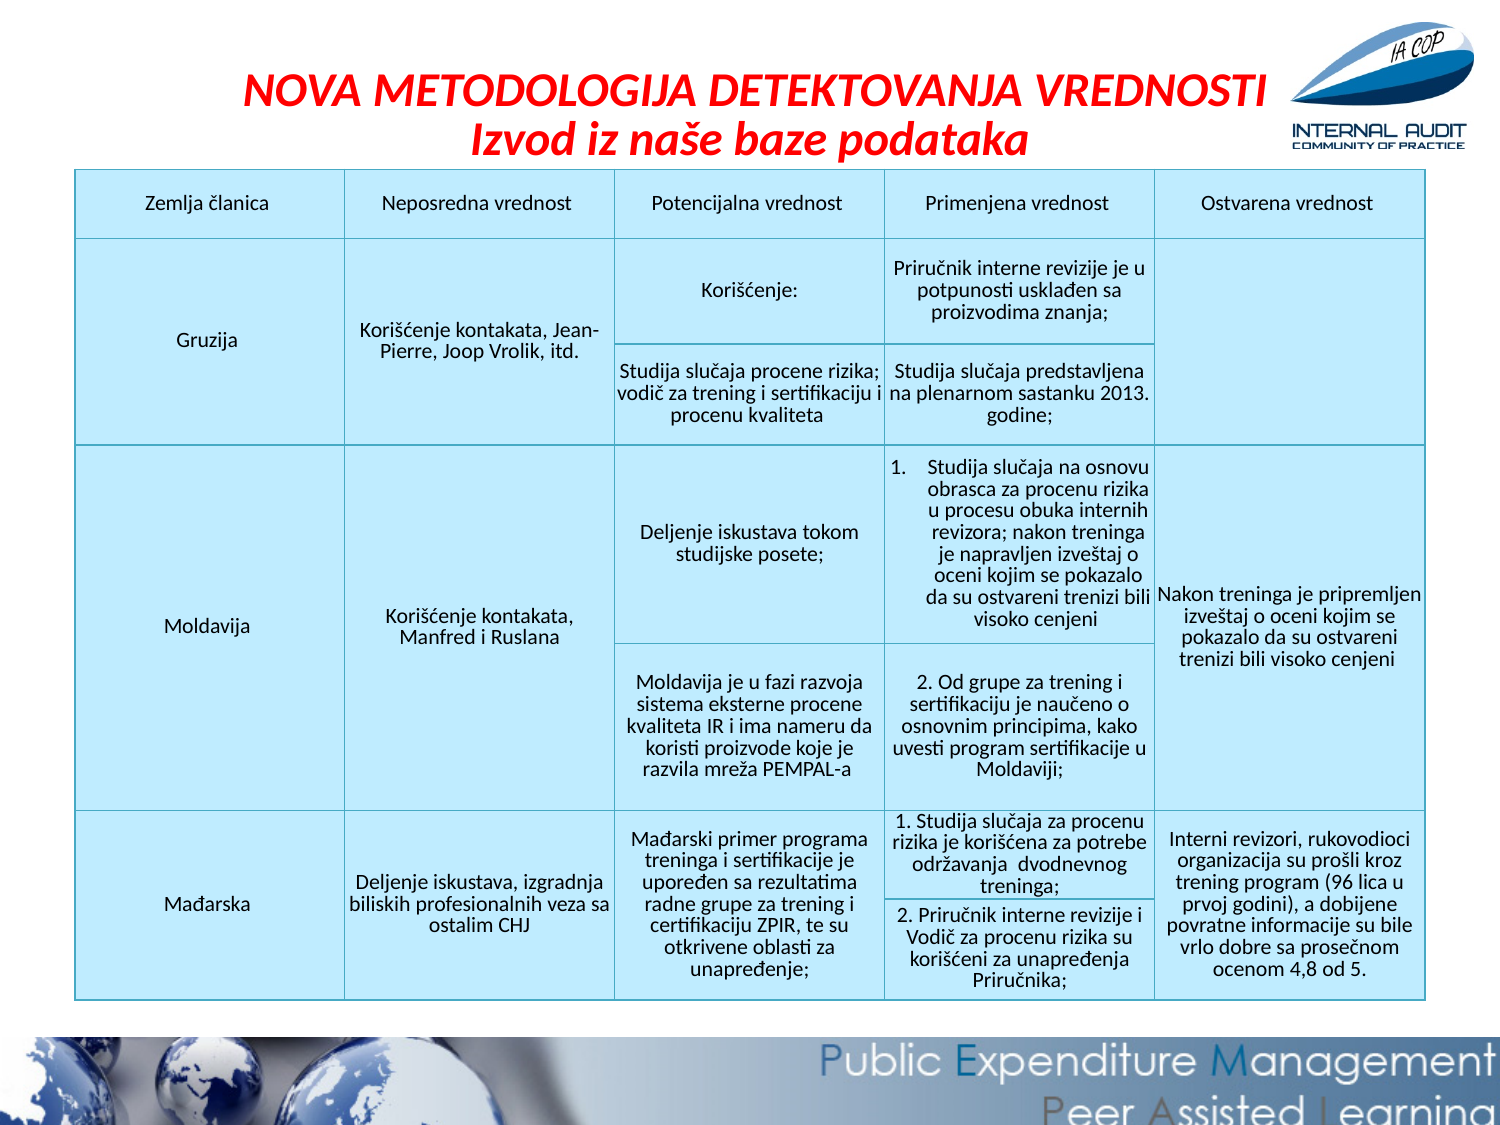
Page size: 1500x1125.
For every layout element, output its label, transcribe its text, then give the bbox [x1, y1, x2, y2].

table_cell Moldavija je u fazi razvoja sistema eksterne procene kvaliteta IR i ima nameru da koristi proizvode koje je razvila mreža PEMPAL-a [615, 644, 884, 810]
picture [0, 1037, 1500, 1125]
table_header Neposredna vrednost [345, 175, 614, 238]
table_header Potencijalna vrednost [615, 175, 884, 238]
table_cell Moldavija [76, 446, 344, 810]
table_cell Mađarska [76, 811, 344, 999]
table_cell Deljenje iskustava tokom studijske posete; [615, 446, 884, 643]
table_cell Deljenje iskustava, izgradnja biliskih profesionalnih veza sa ostalim CHJ [345, 811, 614, 999]
table_cell Mađarski primer programa treninga i sertifikacije je upoređen sa rezultatima radne grupe za trening i certifikaciju ZPIR, te su otkrivene oblasti za unapređenje; [615, 811, 884, 999]
table_cell [1155, 239, 1424, 444]
table_cell Priručnik interne revizije je u potpunosti usklađen sa proizvodima znanja; [885, 239, 1154, 343]
text_box NOVA METODOLOGIJA DETEKTOVANJA VREDNOSTI Izvod iz naše baze podataka [85, 62, 1436, 175]
table_cell Gruzija [76, 239, 344, 444]
table_header Zemlja članica [76, 170, 344, 238]
table_cell Nakon treninga je pripremljen izveštaj o oceni kojim se pokazalo da su ostvareni trenizi bili visoko cenjeni [1155, 446, 1424, 810]
table_cell Korišćenje kontakata, Jean-Pierre, Joop Vrolik, itd. [345, 239, 614, 444]
table_cell Interni revizori, rukovodioci organizacija su prošli kroz trening program (96 lica u prvoj godini), a dobijene povratne informacije su bile vrlo dobre sa prosečnom ocenom 4,8 od 5. [1155, 811, 1424, 999]
table_cell Korišćenje: [615, 239, 884, 343]
table_cell Studija slučaja na osnovu obrasca za procenu rizika u procesu obuka internih revizora; nakon treninga je napravljen izveštaj o oceni kojim se pokazalo da su ostvareni trenizi bili visoko cenjeni [885, 446, 1154, 643]
table_cell Studija slučaja predstavljena na plenarnom sastanku 2013. godine; [885, 345, 1154, 444]
table_cell 2. Od grupe za trening i sertifikaciju je naučeno o osnovnim principima, kako uvesti program sertifikacije u Moldaviji; [885, 644, 1154, 810]
table_header Ostvarena vrednost [1155, 175, 1424, 238]
table_cell 1. Studija slučaja za procenu rizika je korišćena za potrebe održavanja dvodnevnog treninga; [885, 811, 1154, 898]
table_cell Korišćenje kontakata, Manfred i Ruslana [345, 446, 614, 810]
table_cell Studija slučaja procene rizika; vodič za trening i sertifikaciju i procenu kvaliteta [615, 345, 884, 444]
table_header Primenjena vrednost [885, 175, 1154, 238]
picture [1290, 22, 1474, 150]
table_cell 2. Priručnik interne revizije i Vodič za procenu rizika su korišćeni za unapređenja Priručnika; [885, 900, 1154, 999]
